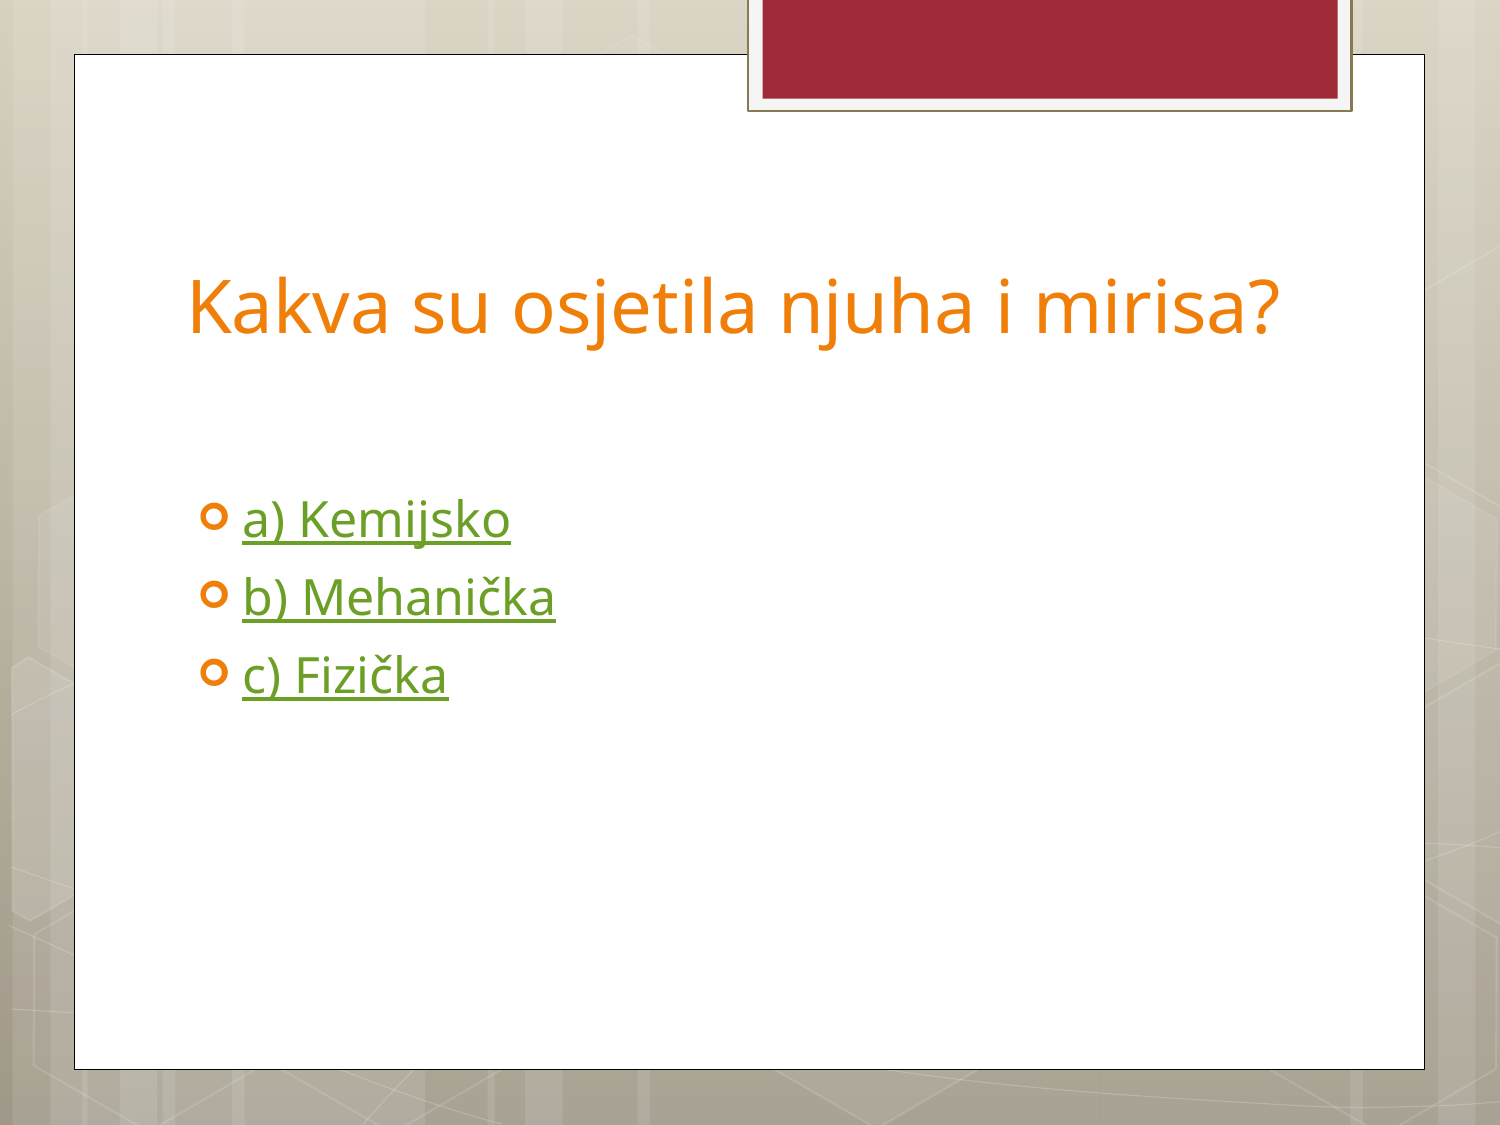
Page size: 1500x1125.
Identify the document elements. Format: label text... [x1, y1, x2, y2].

title Kakva su osjetila njuha i mirisa? [171, 168, 1324, 357]
list a) Kemijsko b) Mehanička c) Fizička [171, 479, 1283, 957]
